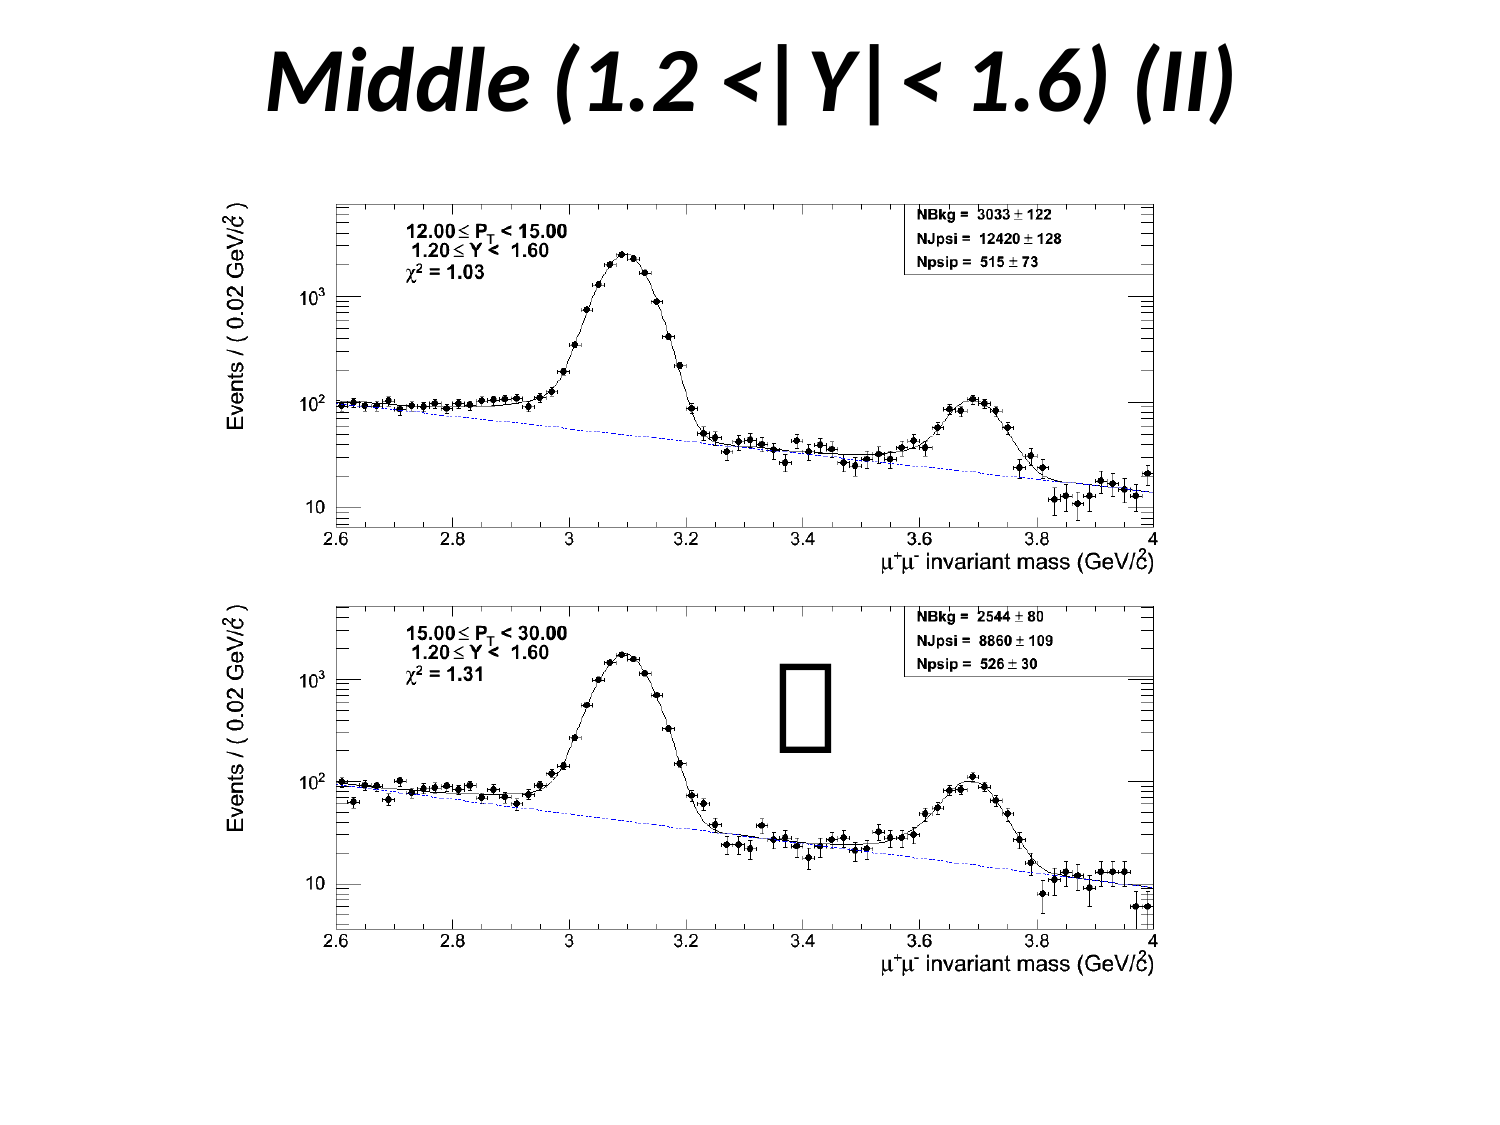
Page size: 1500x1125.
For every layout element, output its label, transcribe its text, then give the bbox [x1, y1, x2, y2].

picture [206, 184, 1203, 578]
title Middle (1.2 <|Y|< 1.6) (II) [76, 0, 1427, 149]
picture [206, 585, 1203, 980]
